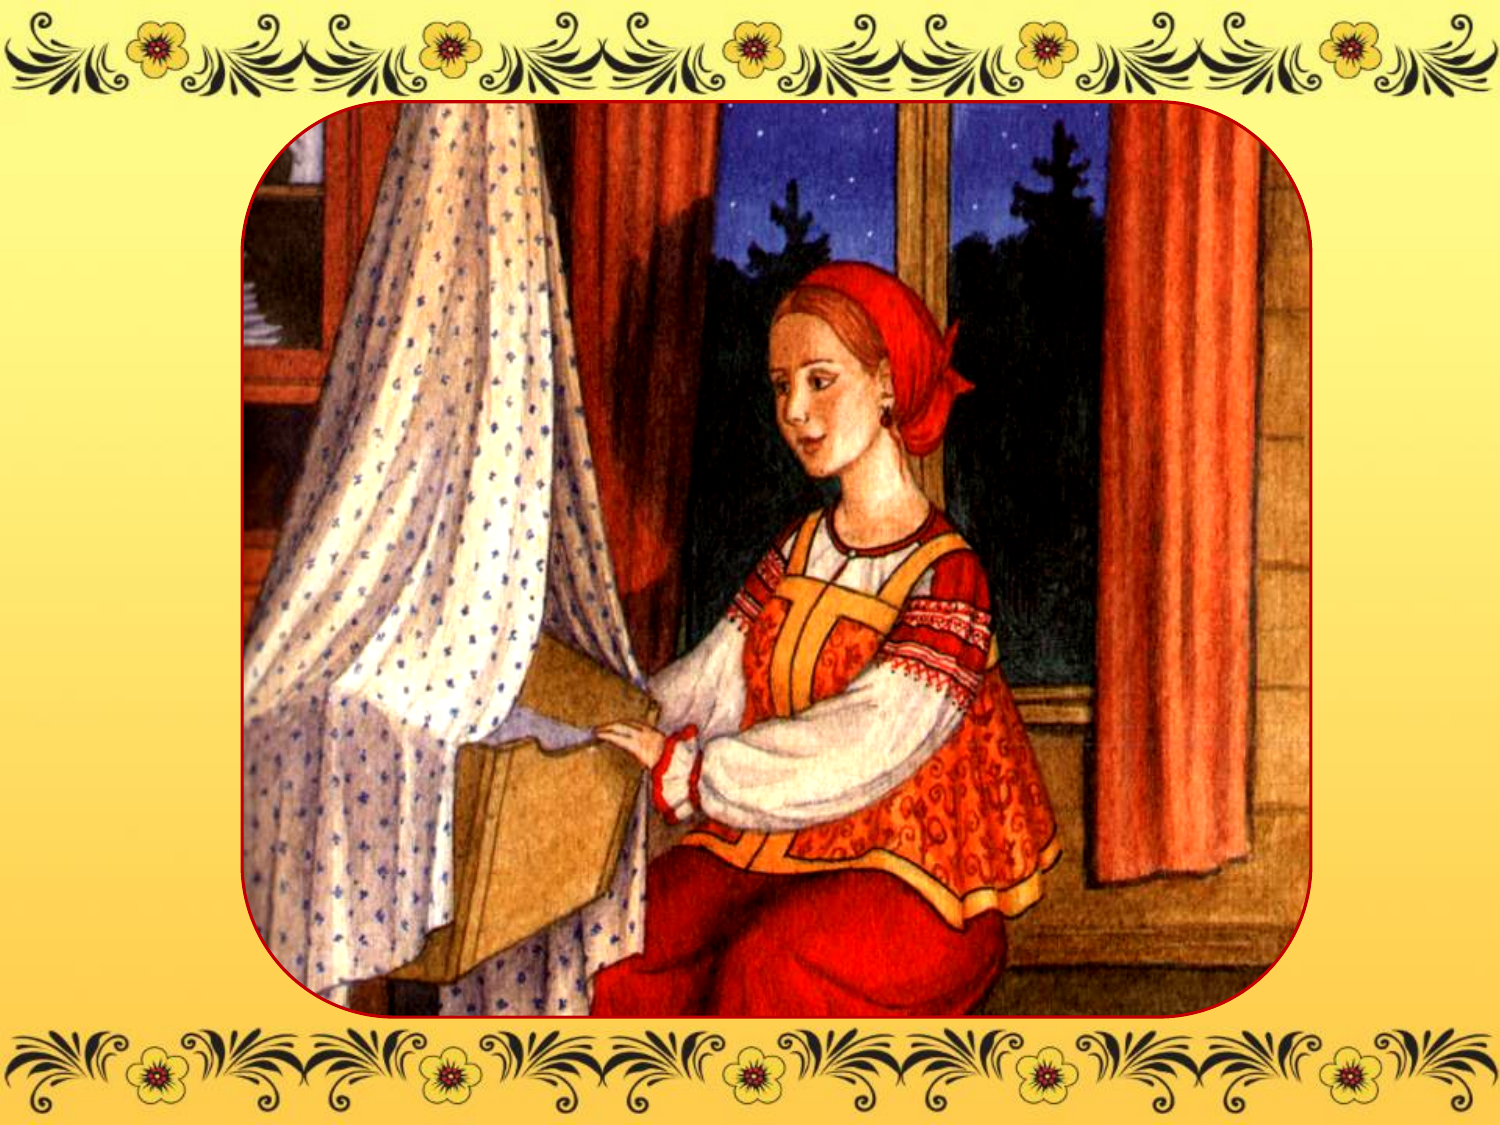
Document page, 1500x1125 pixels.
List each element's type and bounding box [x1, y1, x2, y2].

list [241, 101, 1312, 1018]
picture [0, 0, 1500, 1125]
